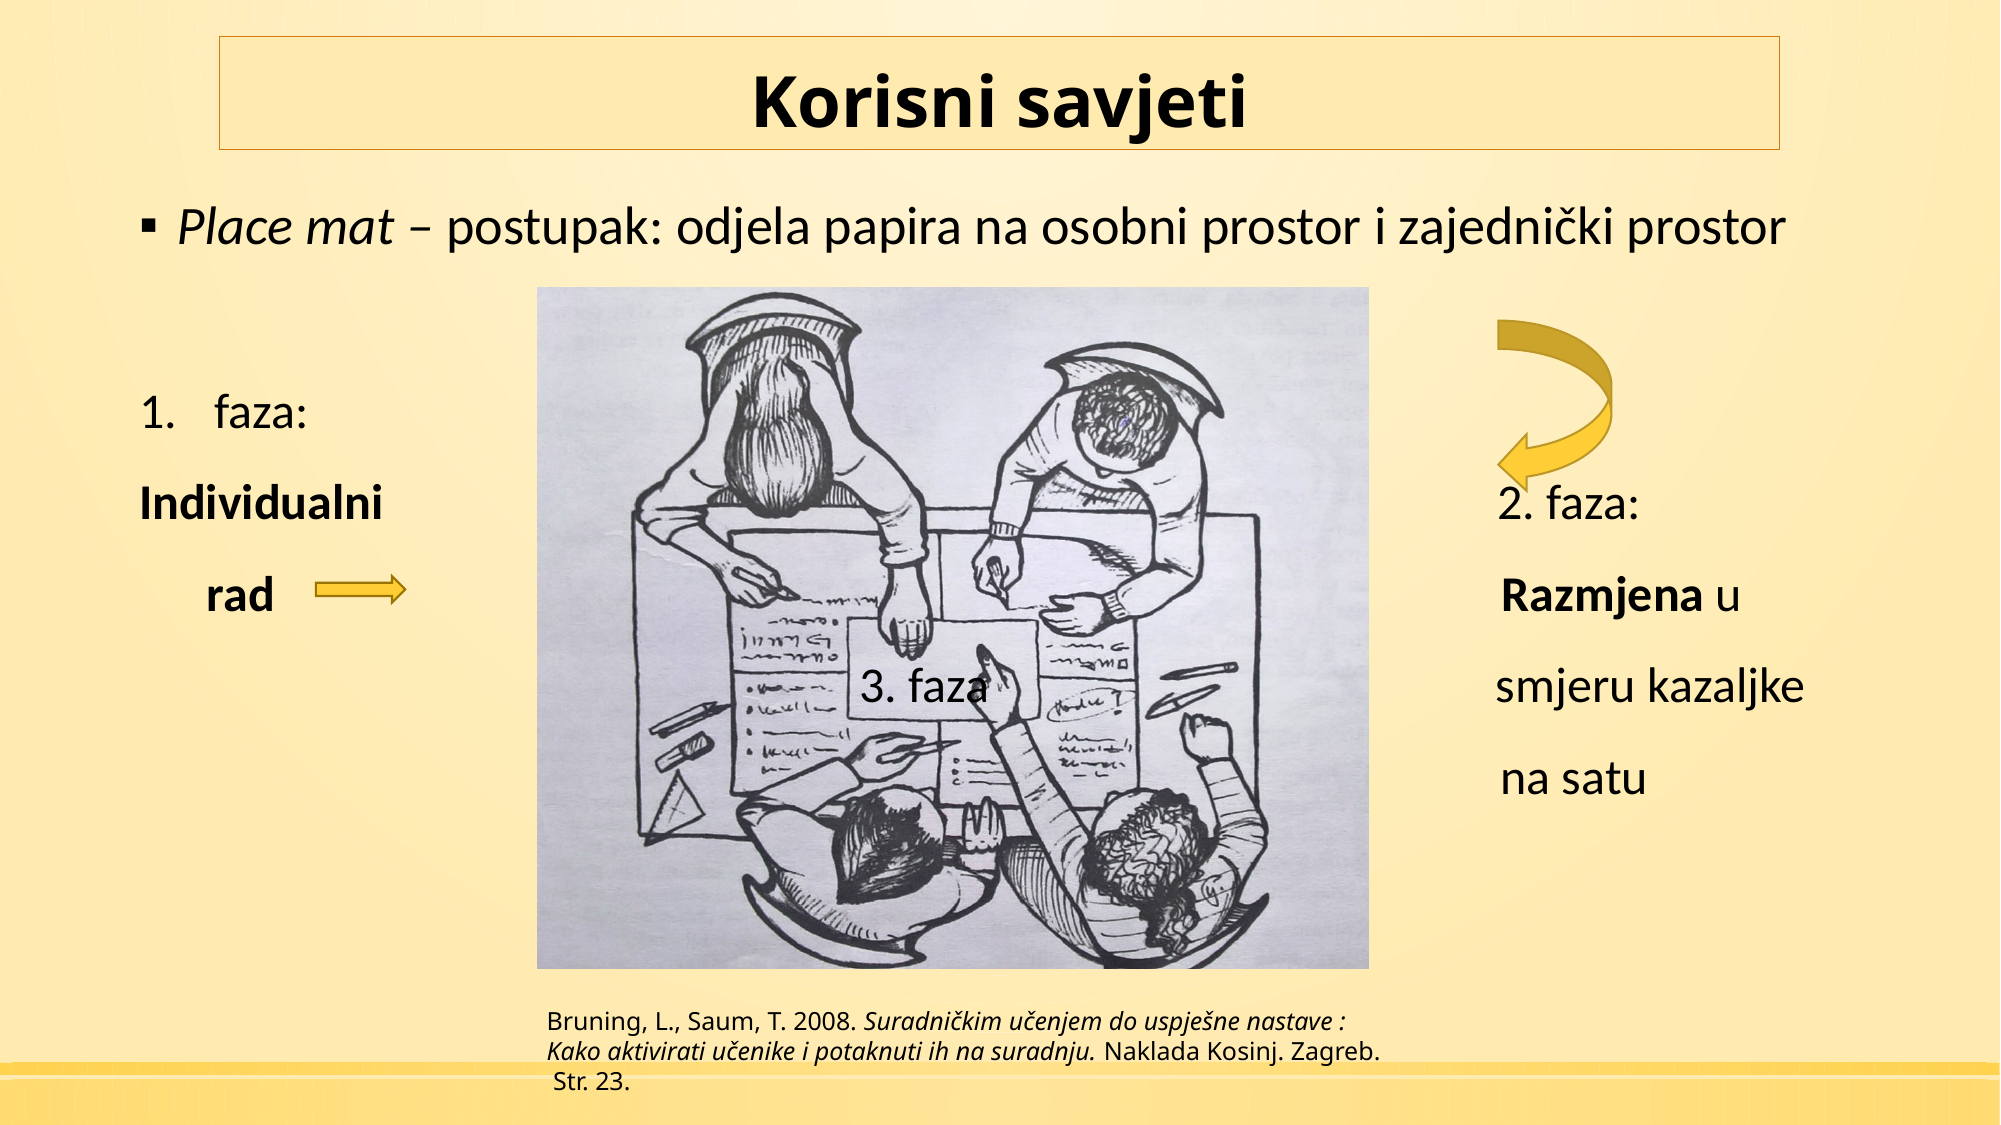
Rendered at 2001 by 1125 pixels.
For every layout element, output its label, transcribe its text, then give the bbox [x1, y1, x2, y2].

list Place mat – postupak: odjela papira na osobni prostor i zajednički prostor faza: Individualni 2. faza: rad Razmjena u 3. faza smjeru kazaljke na satu [116, 190, 1906, 1085]
picture [537, 287, 1369, 969]
text_box [314, 573, 407, 606]
text_box [1496, 319, 1613, 494]
text_box Bruning, L., Saum, T. 2008. Suradničkim učenjem do uspješne nastave : Kako aktivirati učenike i potaknuti ih na suradnju. Naklada Kosinj. Zagreb. Str. 23. [531, 998, 1399, 1103]
title Korisni savjeti [219, 36, 1780, 150]
